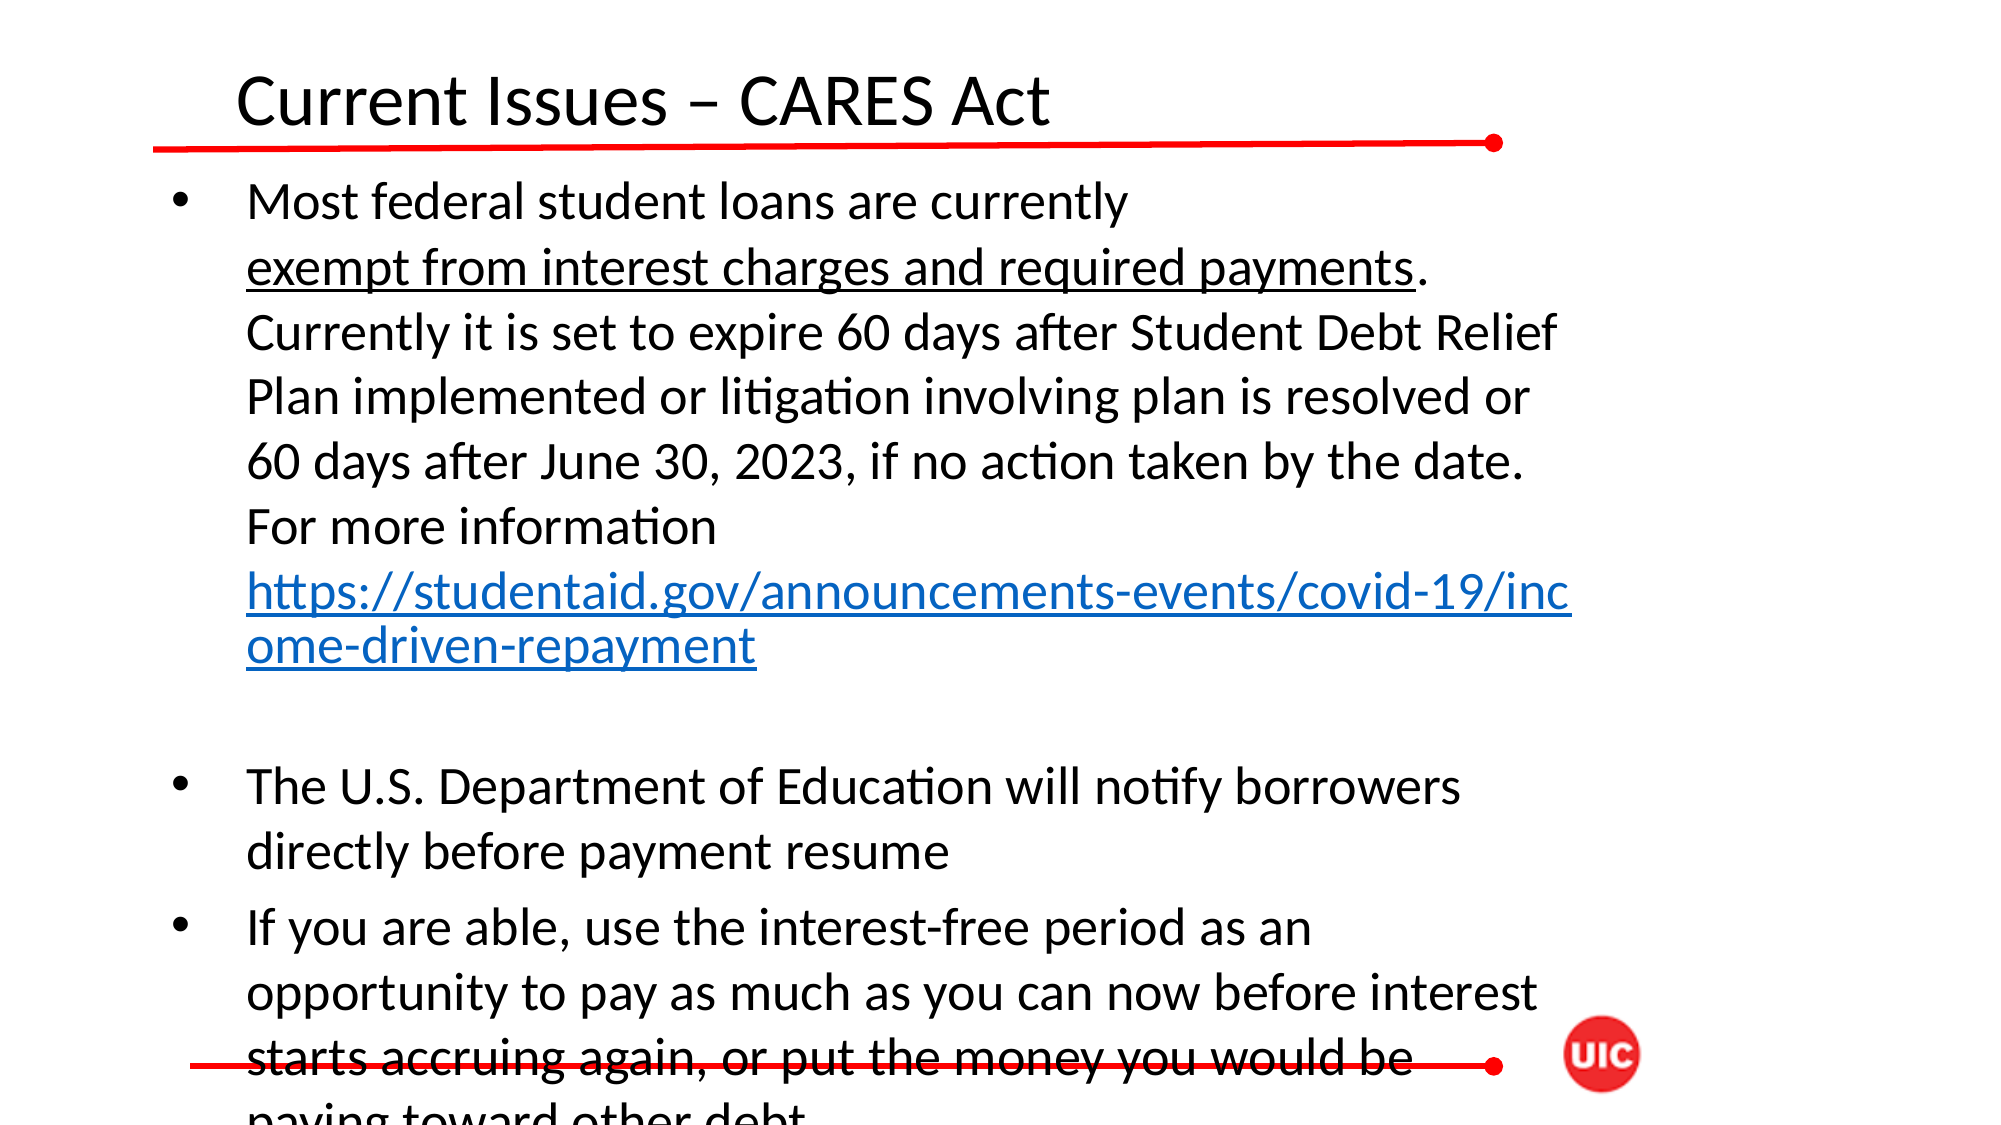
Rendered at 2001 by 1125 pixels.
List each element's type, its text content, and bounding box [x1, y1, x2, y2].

text_box Most federal student loans are currently exempt from interest charges and required payments. Currently it is set to expire 60 days after Student Debt Relief Plan implemented or litigation involving plan is resolved or 60 days after June 30, 2023, if no action taken by the date. For more information https://studentaid.gov/announcements-events/covid-19/income-driven-repayment The U.S. Department of Education will notify borrowers directly before payment resume If you are able, use the interest-free period as an opportunity to pay as much as you can now before interest starts accruing again, or put the money you would be paying toward other debt. [156, 158, 1588, 1105]
picture [1563, 1013, 1648, 1100]
text_box Current Issues – CARES Act [221, 43, 1522, 149]
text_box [156, 142, 1494, 150]
